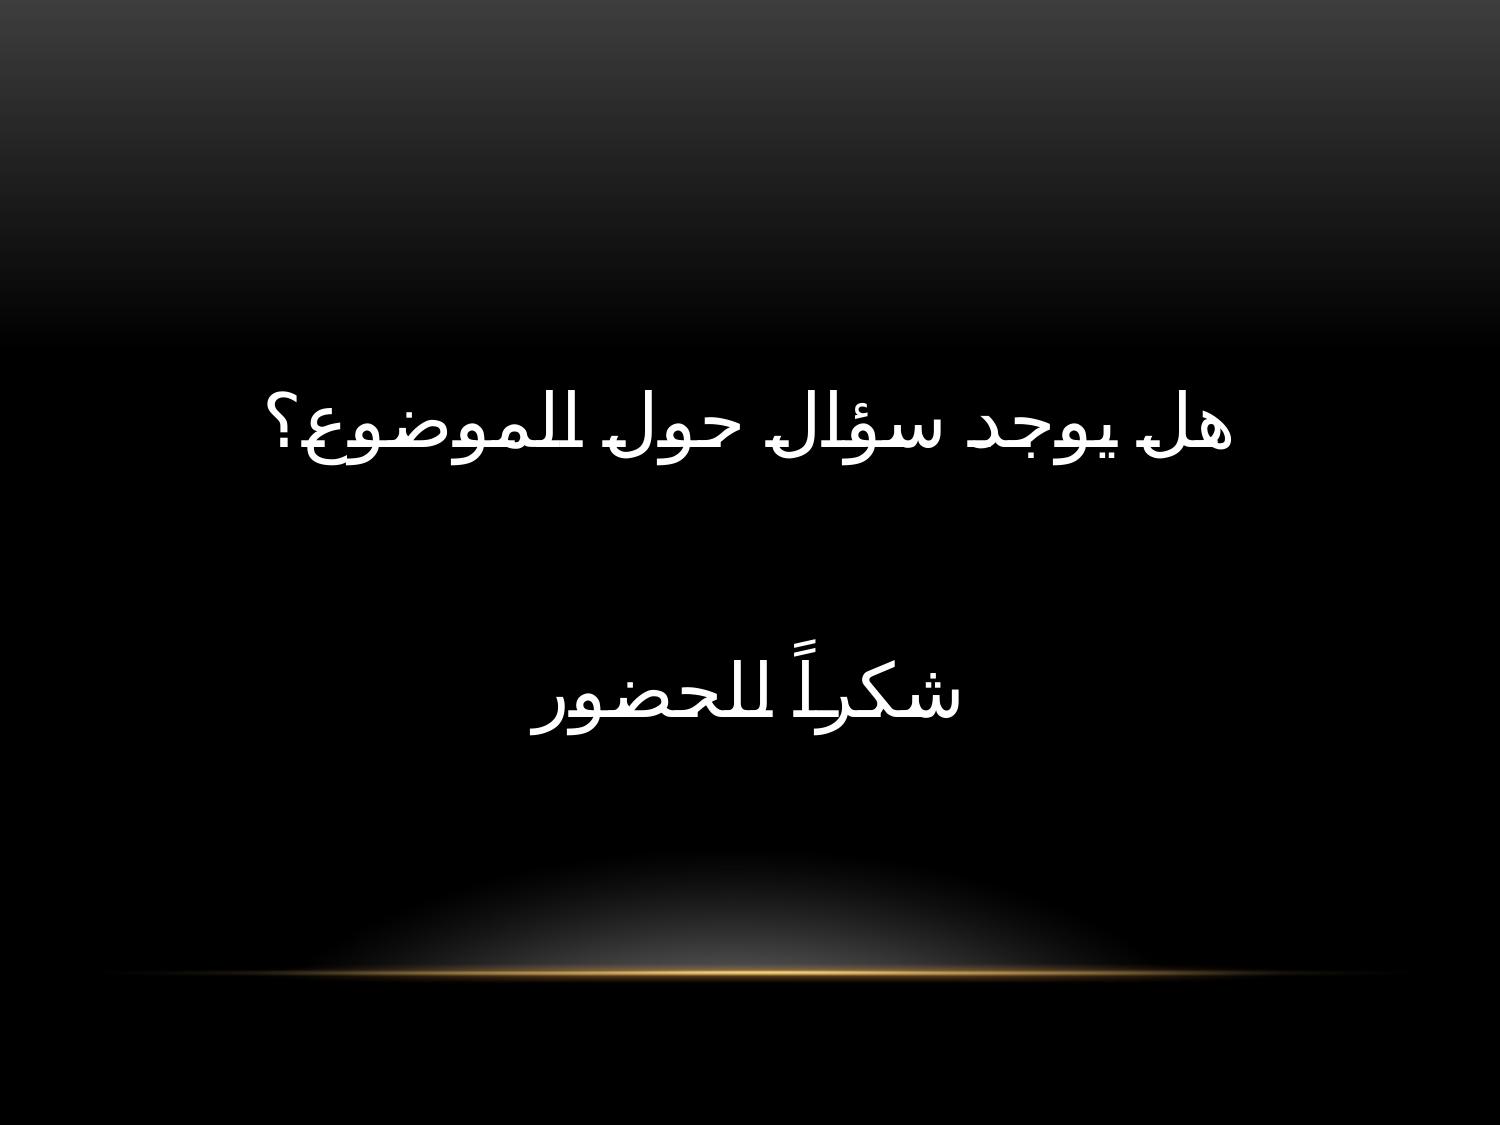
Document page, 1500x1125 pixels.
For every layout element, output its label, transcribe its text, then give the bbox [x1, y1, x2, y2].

title هل يوجد سؤال حول الموضوع؟ شكراً للحضور [24, 24, 1475, 1100]
picture [0, 0, 1500, 1125]
